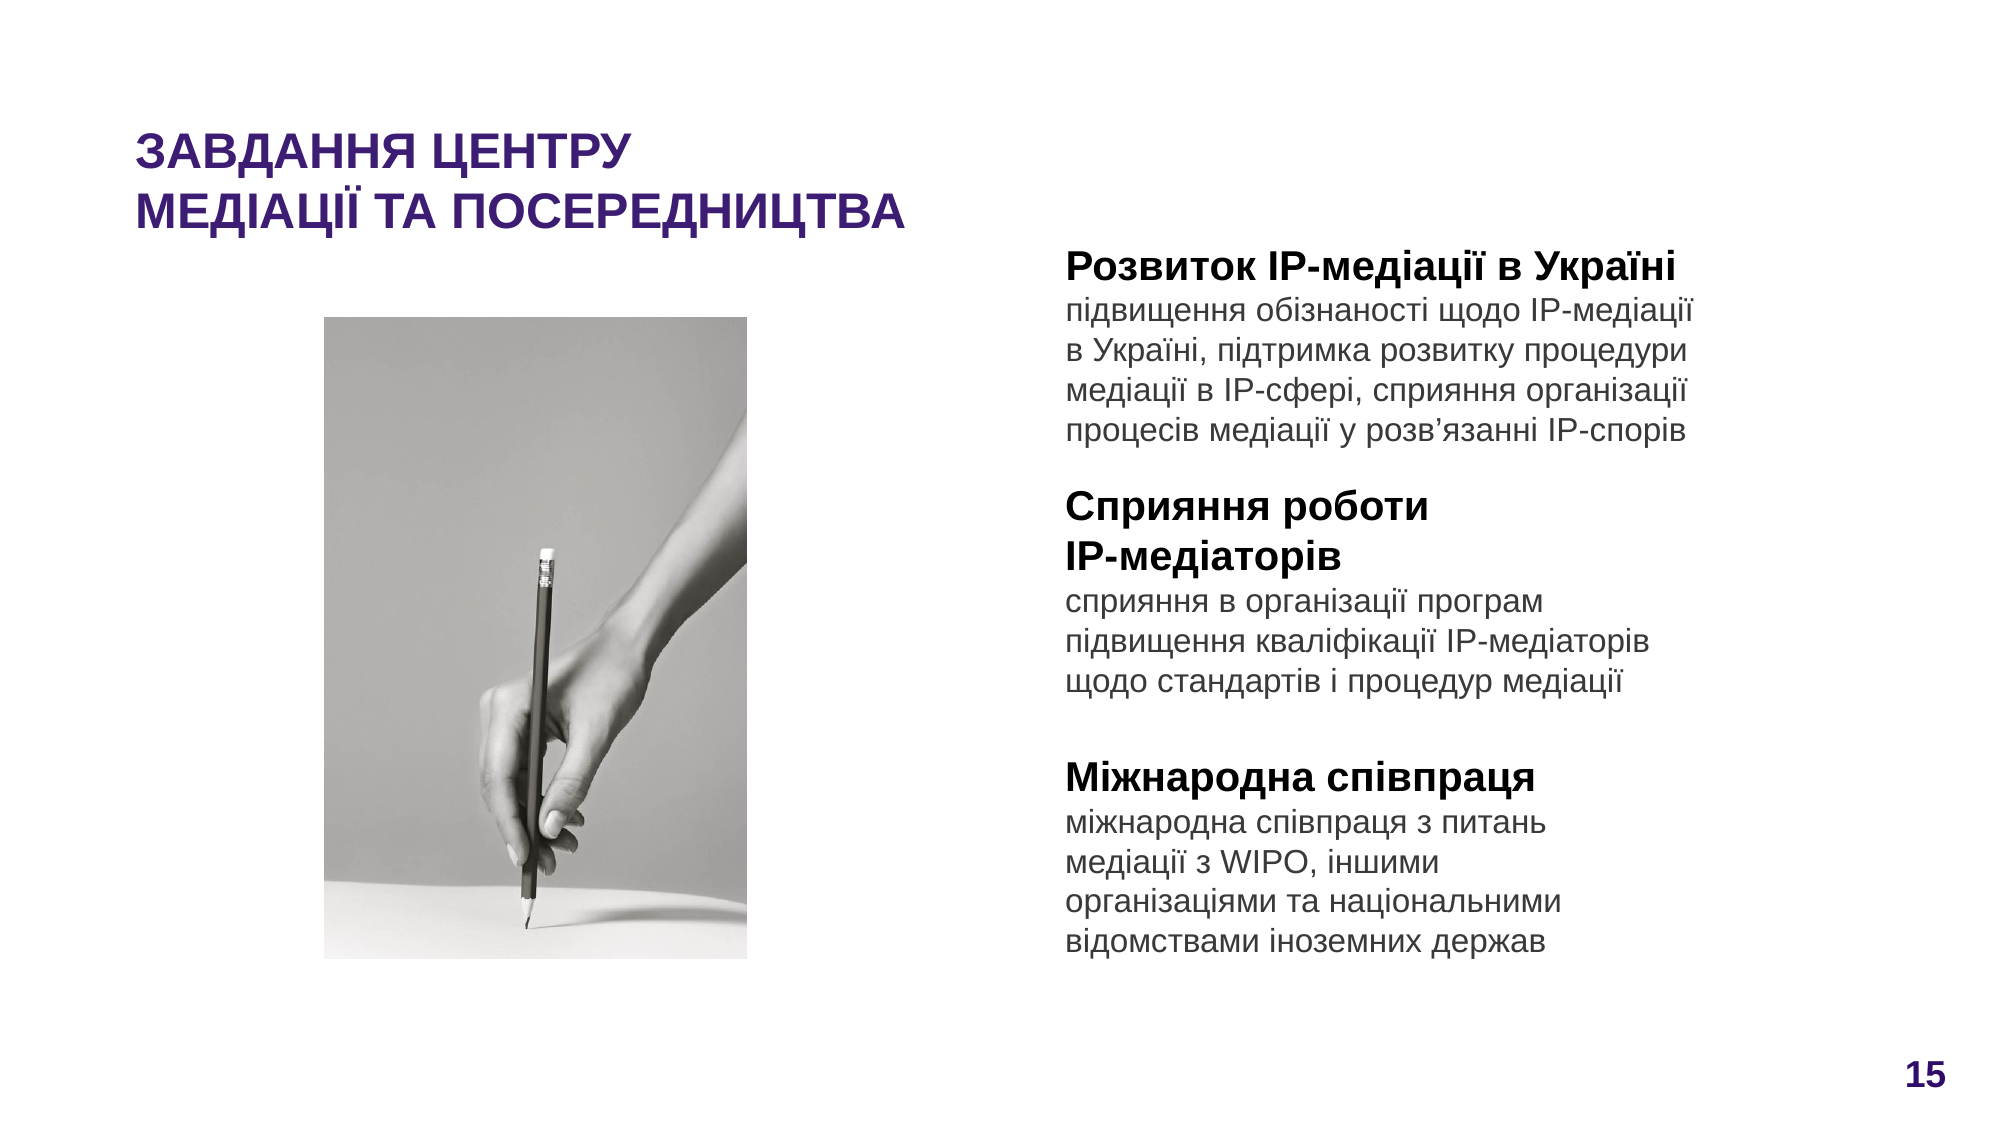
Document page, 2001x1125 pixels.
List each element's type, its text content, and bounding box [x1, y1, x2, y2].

text_box Сприяння роботи ІР-медіаторів сприяння в організації програм підвищення кваліфікації ІР-медіаторів щодо стандартів і процедур медіації [1050, 471, 1690, 707]
picture [324, 317, 747, 959]
text_box 15 [1890, 1042, 1973, 1103]
text_box ЗАВДАННЯ ЦЕНТРУ МЕДІАЦІЇ ТА ПОСЕРЕДНИЦТВА [120, 110, 1075, 246]
text_box Розвиток ІР-медіації в Україні підвищення обізнаності щодо ІР-медіації в Україні, підтримка розвитку процедури медіації в ІР-сфері, сприяння організації процесів медіації у розв’язанні ІР-спорів [1050, 248, 1721, 439]
text_box Міжнародна співпраця міжнародна співпраця з питань медіації з WIPO, іншими організаціями та національними відомствами іноземних держав [1050, 742, 1672, 967]
